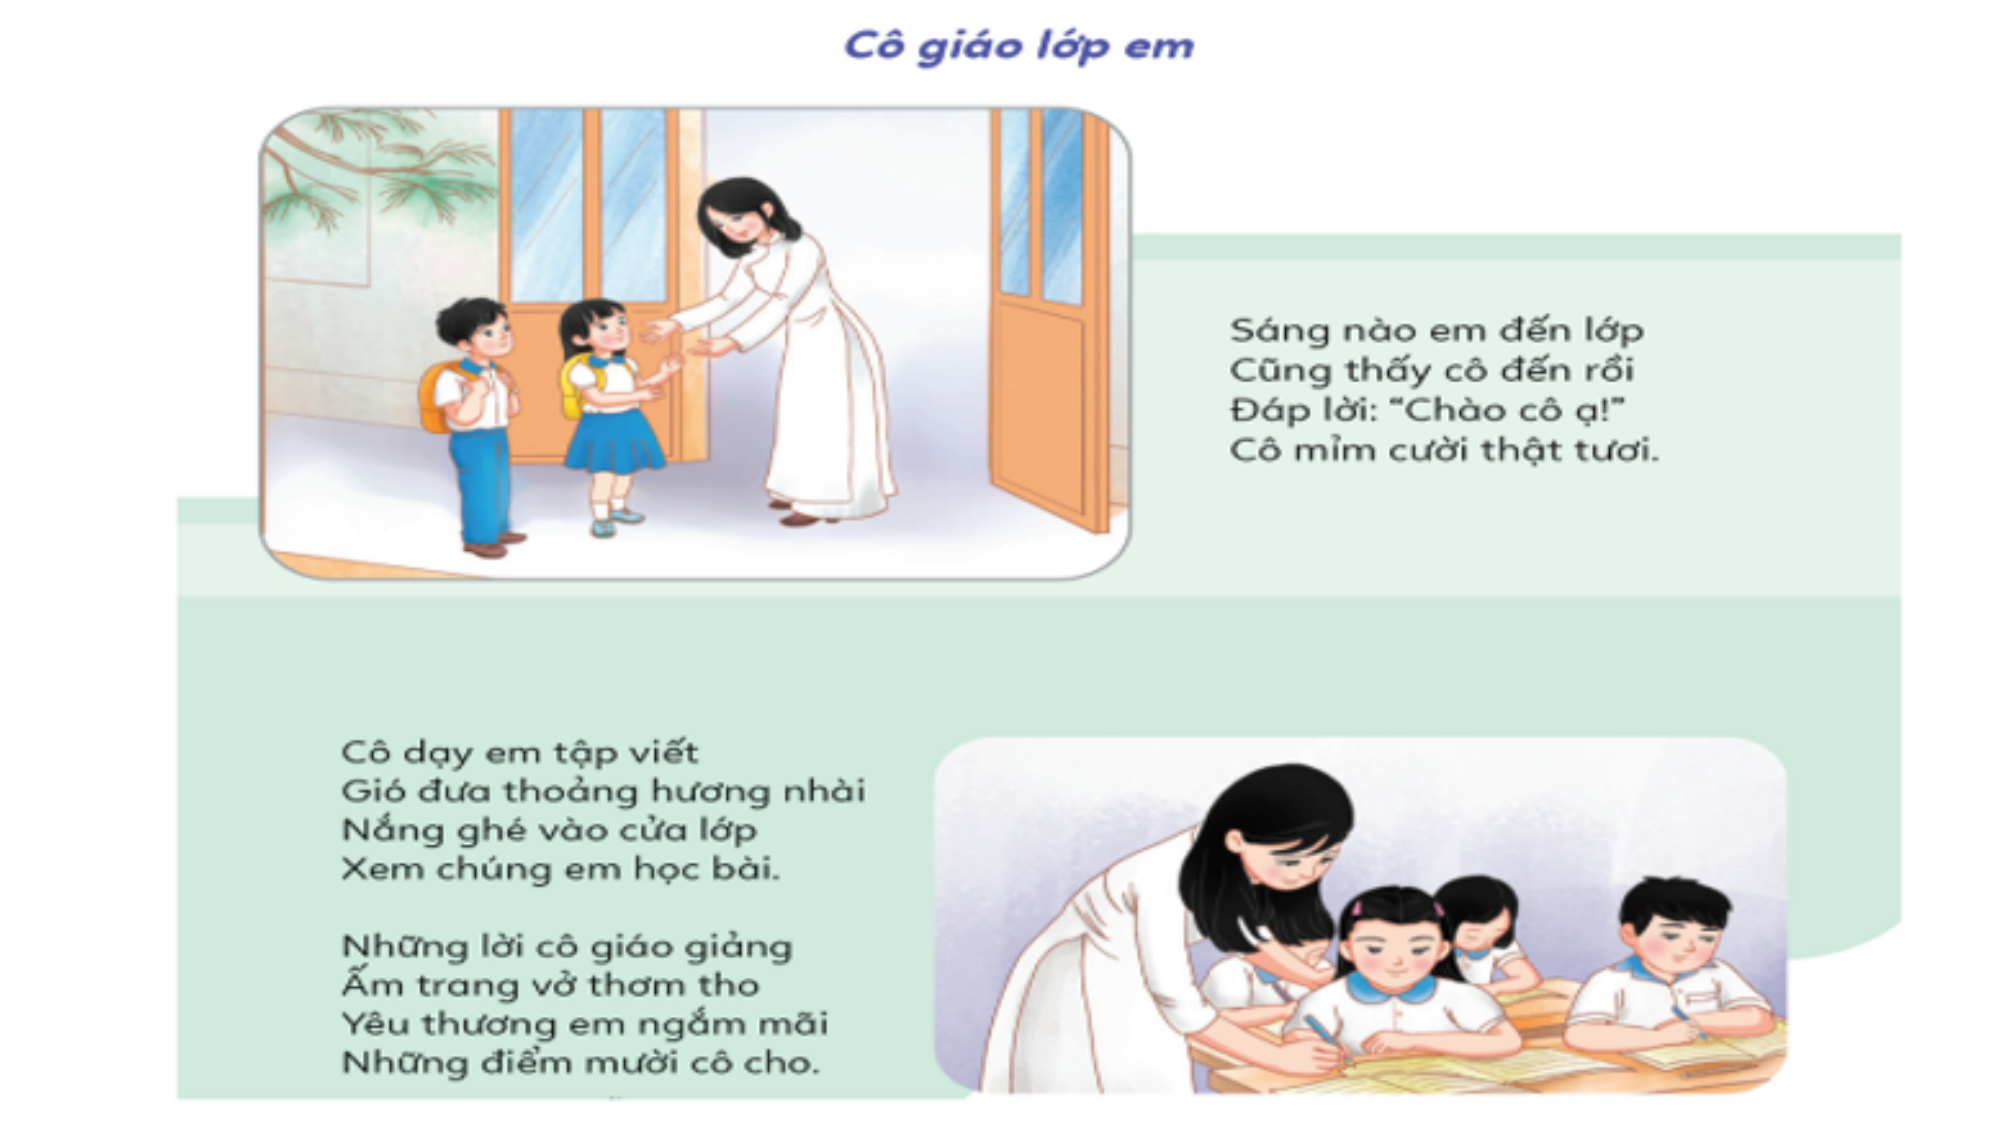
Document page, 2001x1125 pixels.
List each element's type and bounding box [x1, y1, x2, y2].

picture [138, 24, 1910, 1111]
